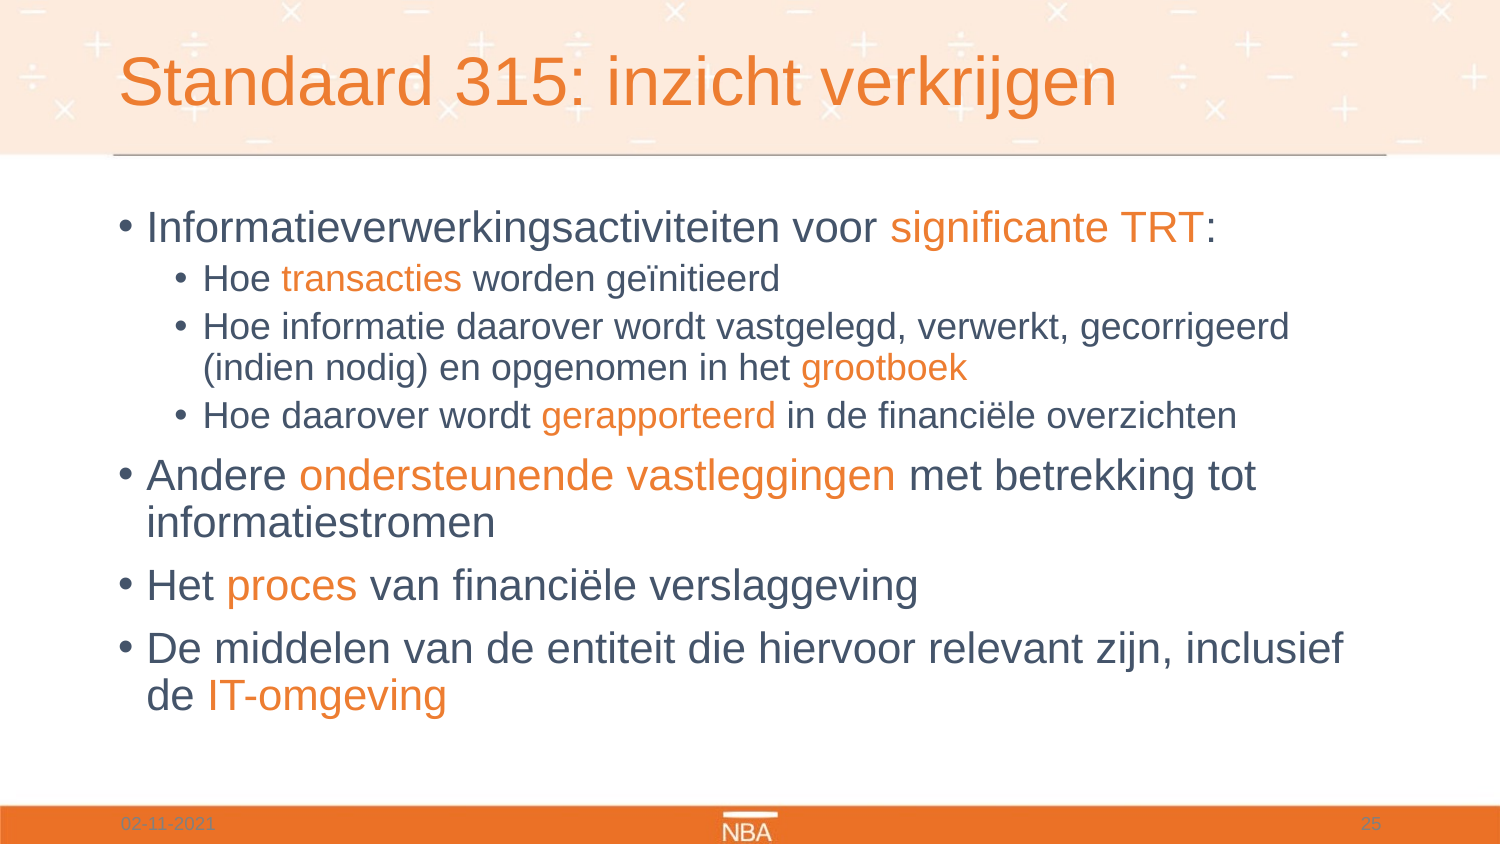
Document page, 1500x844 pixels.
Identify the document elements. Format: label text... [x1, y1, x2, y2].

title Standaard 315: inzicht verkrijgen [103, 11, 1397, 156]
slide_number 25 [1307, 791, 1397, 844]
list Informatieverwerkingsactiviteiten voor significante TRT: Hoe transacties worden geïnitieerd Hoe informatie daarover wordt vastgelegd, verwerkt, gecorrigeerd (indien nodig) en opgenomen in het grootboek Hoe daarover wordt gerapporteerd in de financiële overzichten Andere ondersteunende vastleggingen met betrekking tot informatiestromen Het proces van financiële verslaggeving De middelen van de entiteit die hiervoor relevant zijn, inclusief de IT-omgeving [103, 196, 1397, 760]
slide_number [105, 791, 240, 844]
picture [0, 0, 1500, 844]
